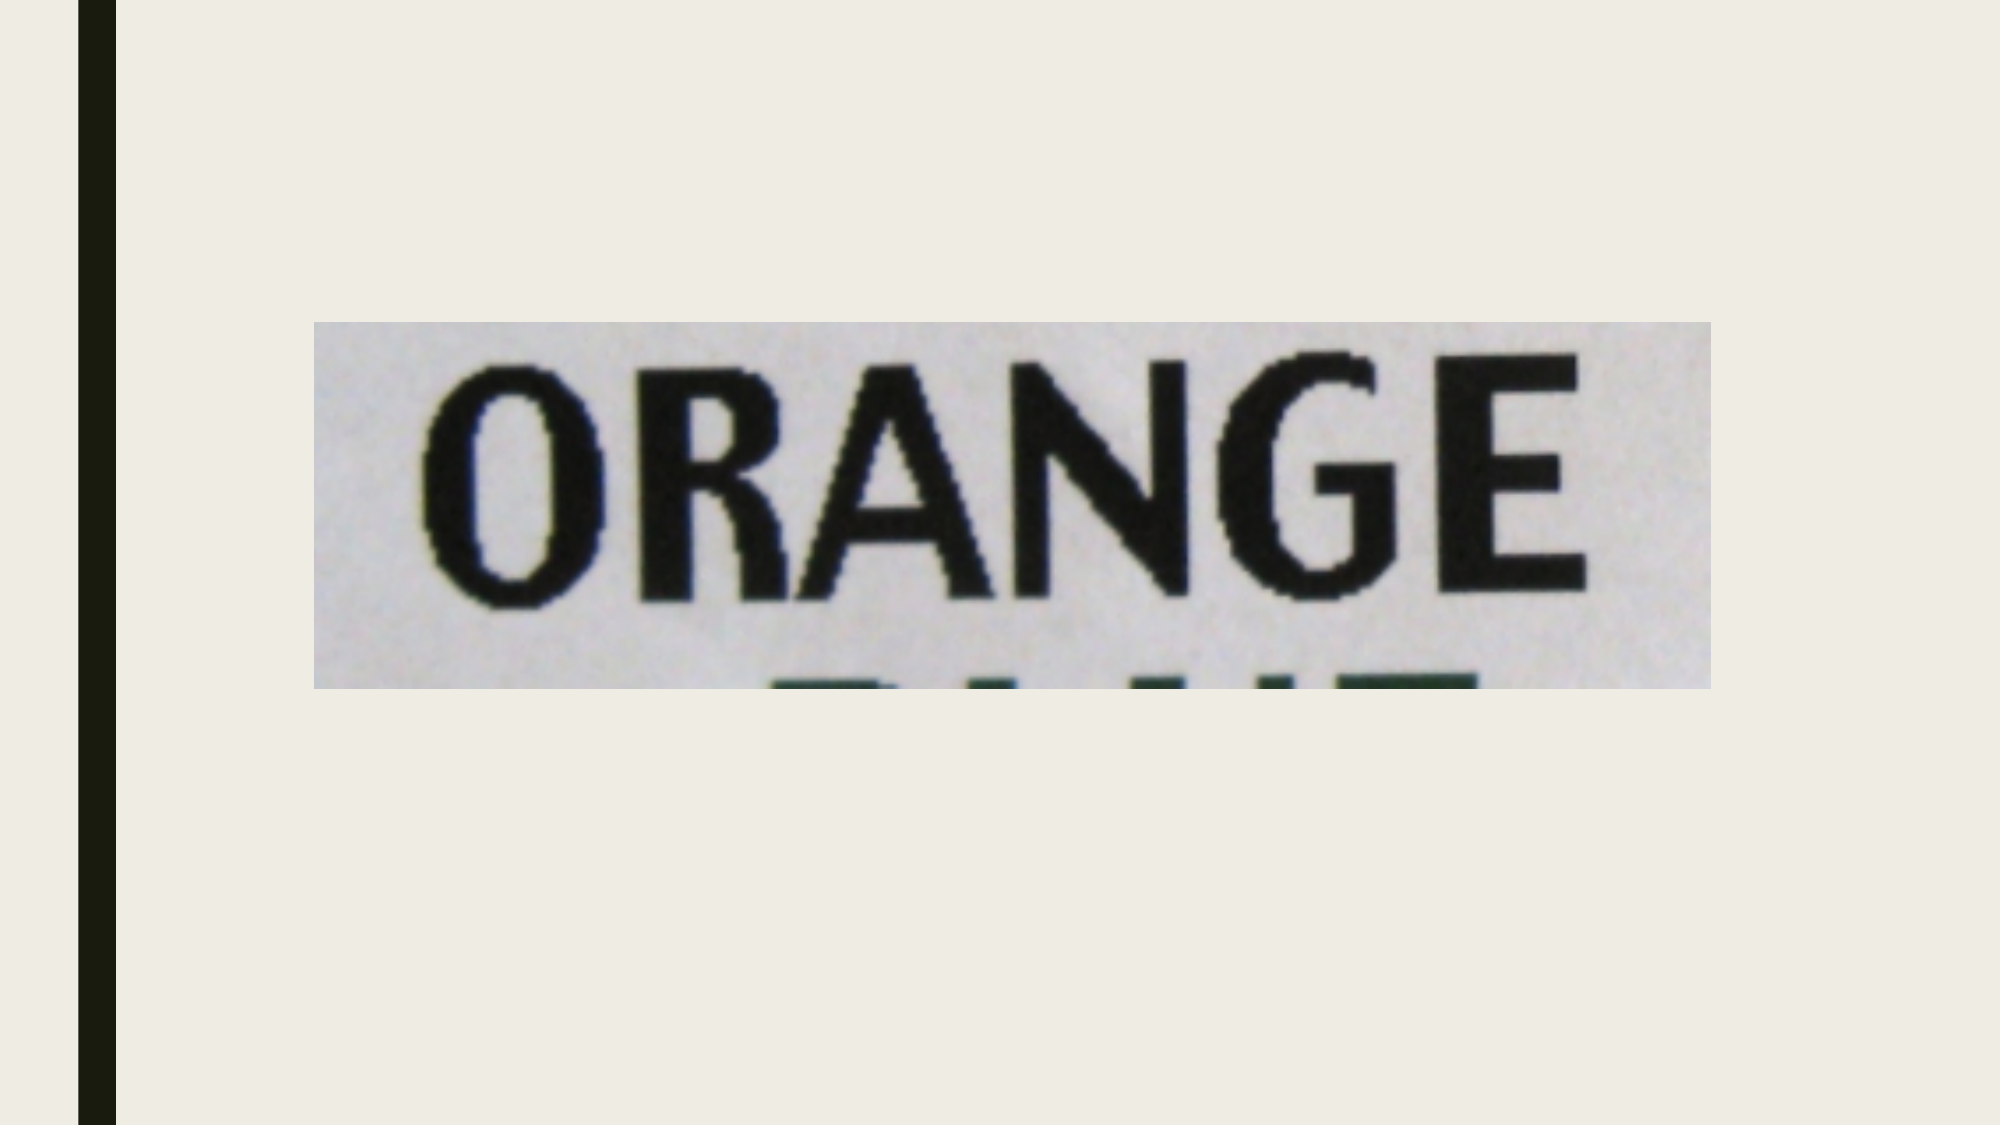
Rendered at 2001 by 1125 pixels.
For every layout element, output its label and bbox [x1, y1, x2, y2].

list [314, 322, 1711, 690]
